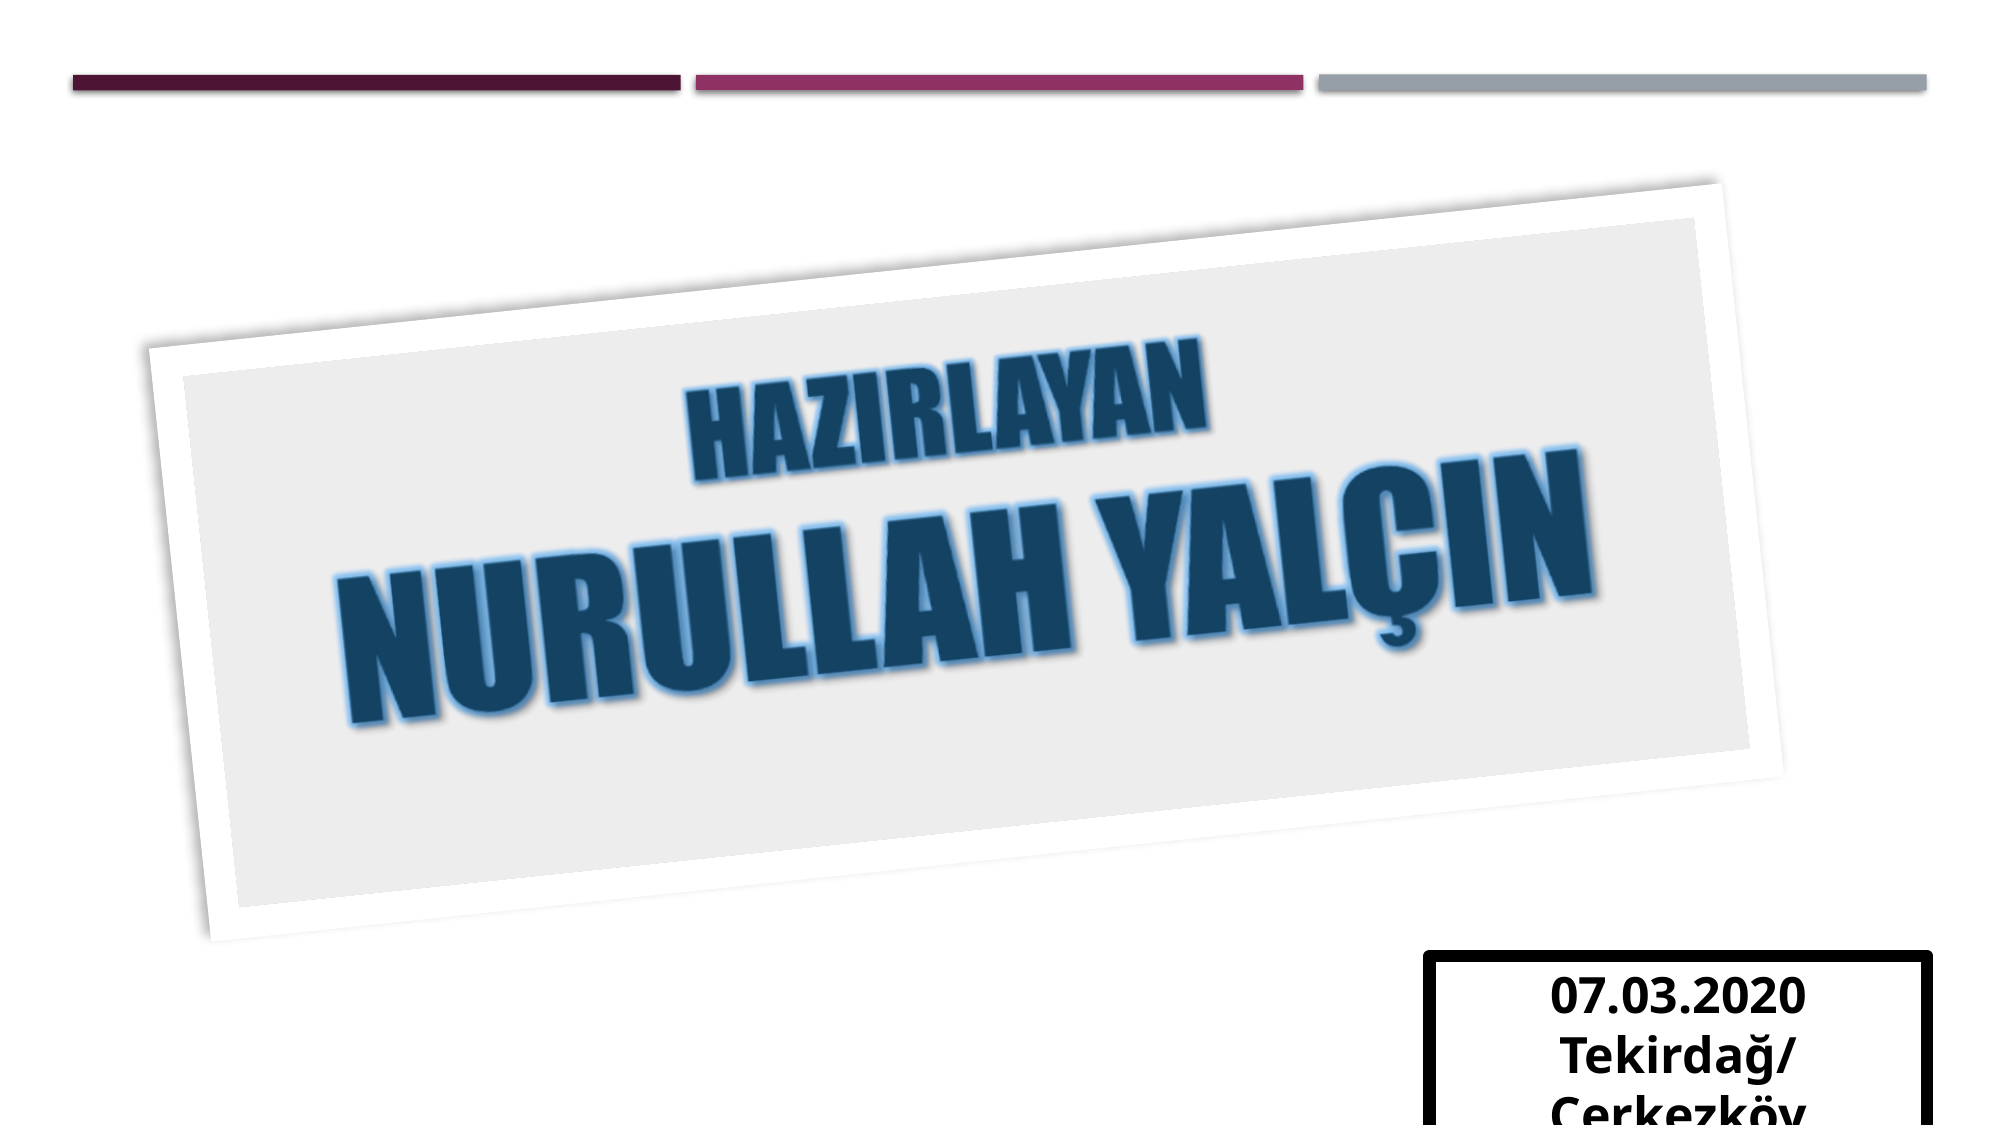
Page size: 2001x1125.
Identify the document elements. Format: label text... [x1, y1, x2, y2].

text_box 07.03.2020 Tekirdağ/Çerkezköy [1429, 956, 1928, 1125]
picture [185, 218, 1749, 907]
